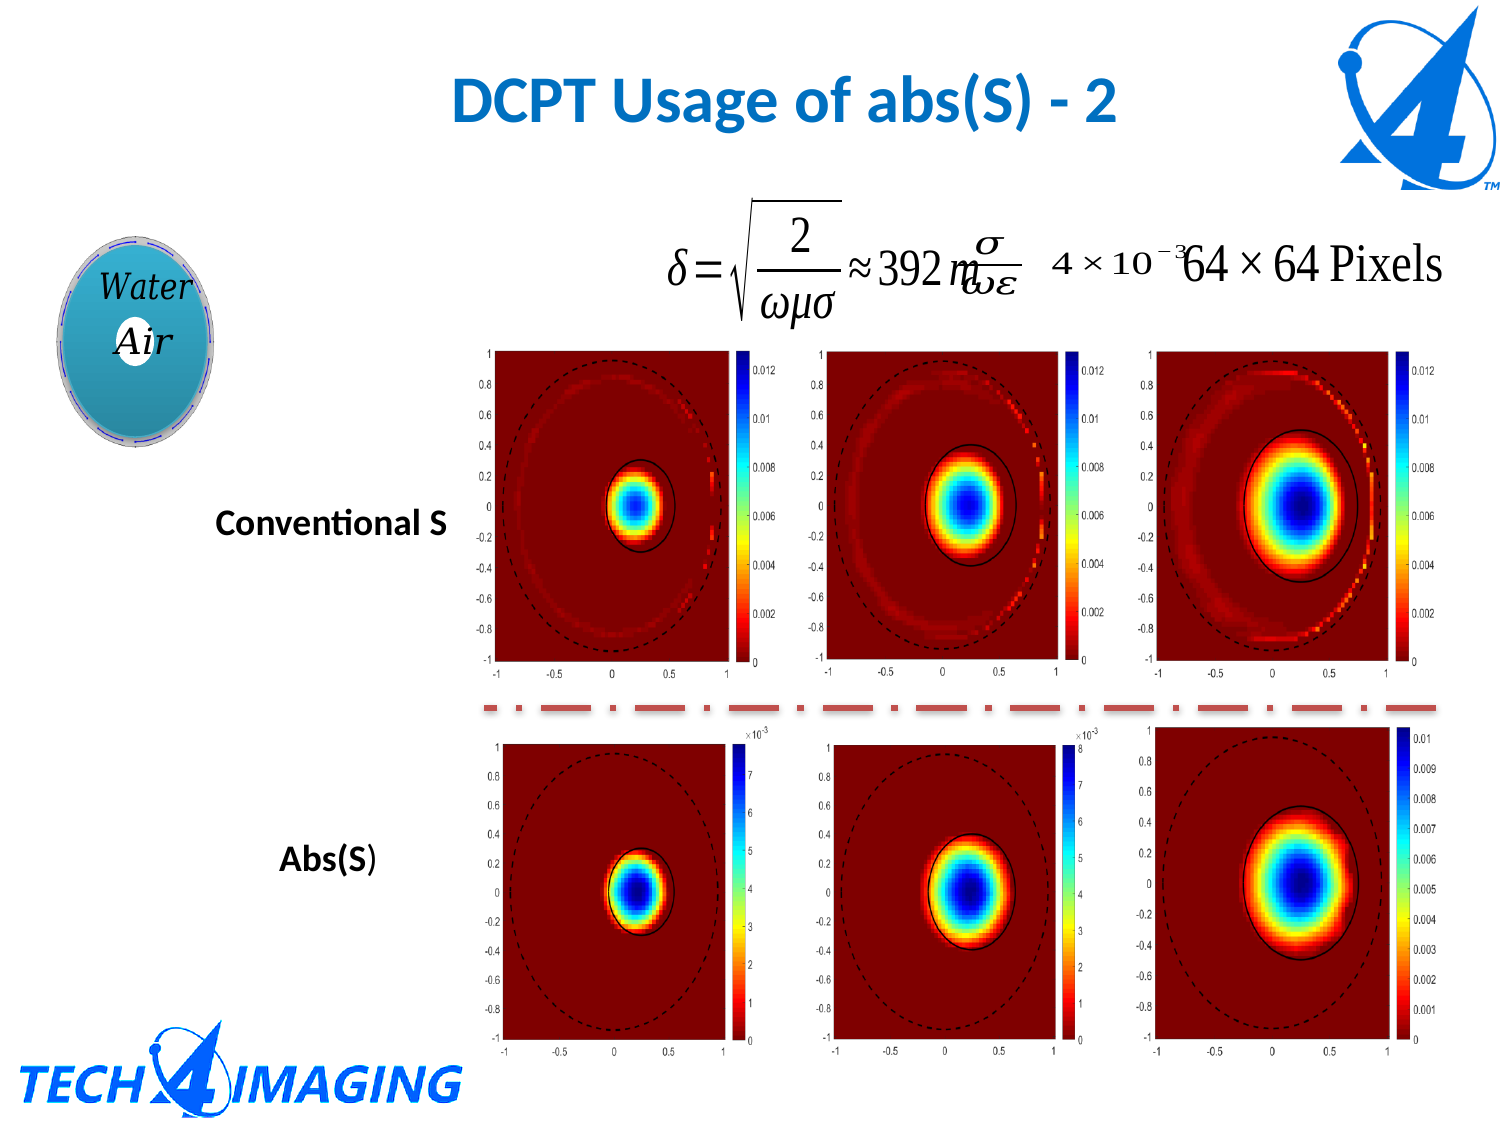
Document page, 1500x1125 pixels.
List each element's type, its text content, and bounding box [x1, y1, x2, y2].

text_box Abs(S) [264, 826, 397, 887]
picture [1338, 5, 1500, 190]
picture [483, 726, 769, 1057]
picture [475, 349, 777, 681]
text_box Conventional S [200, 490, 470, 551]
text_box DCPT Usage of abs(S) - 2 [138, 36, 1432, 145]
picture [1134, 726, 1438, 1057]
picture [807, 349, 1106, 681]
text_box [19, 226, 250, 457]
picture [12, 1017, 465, 1118]
picture [814, 726, 1099, 1057]
picture [1135, 349, 1437, 681]
